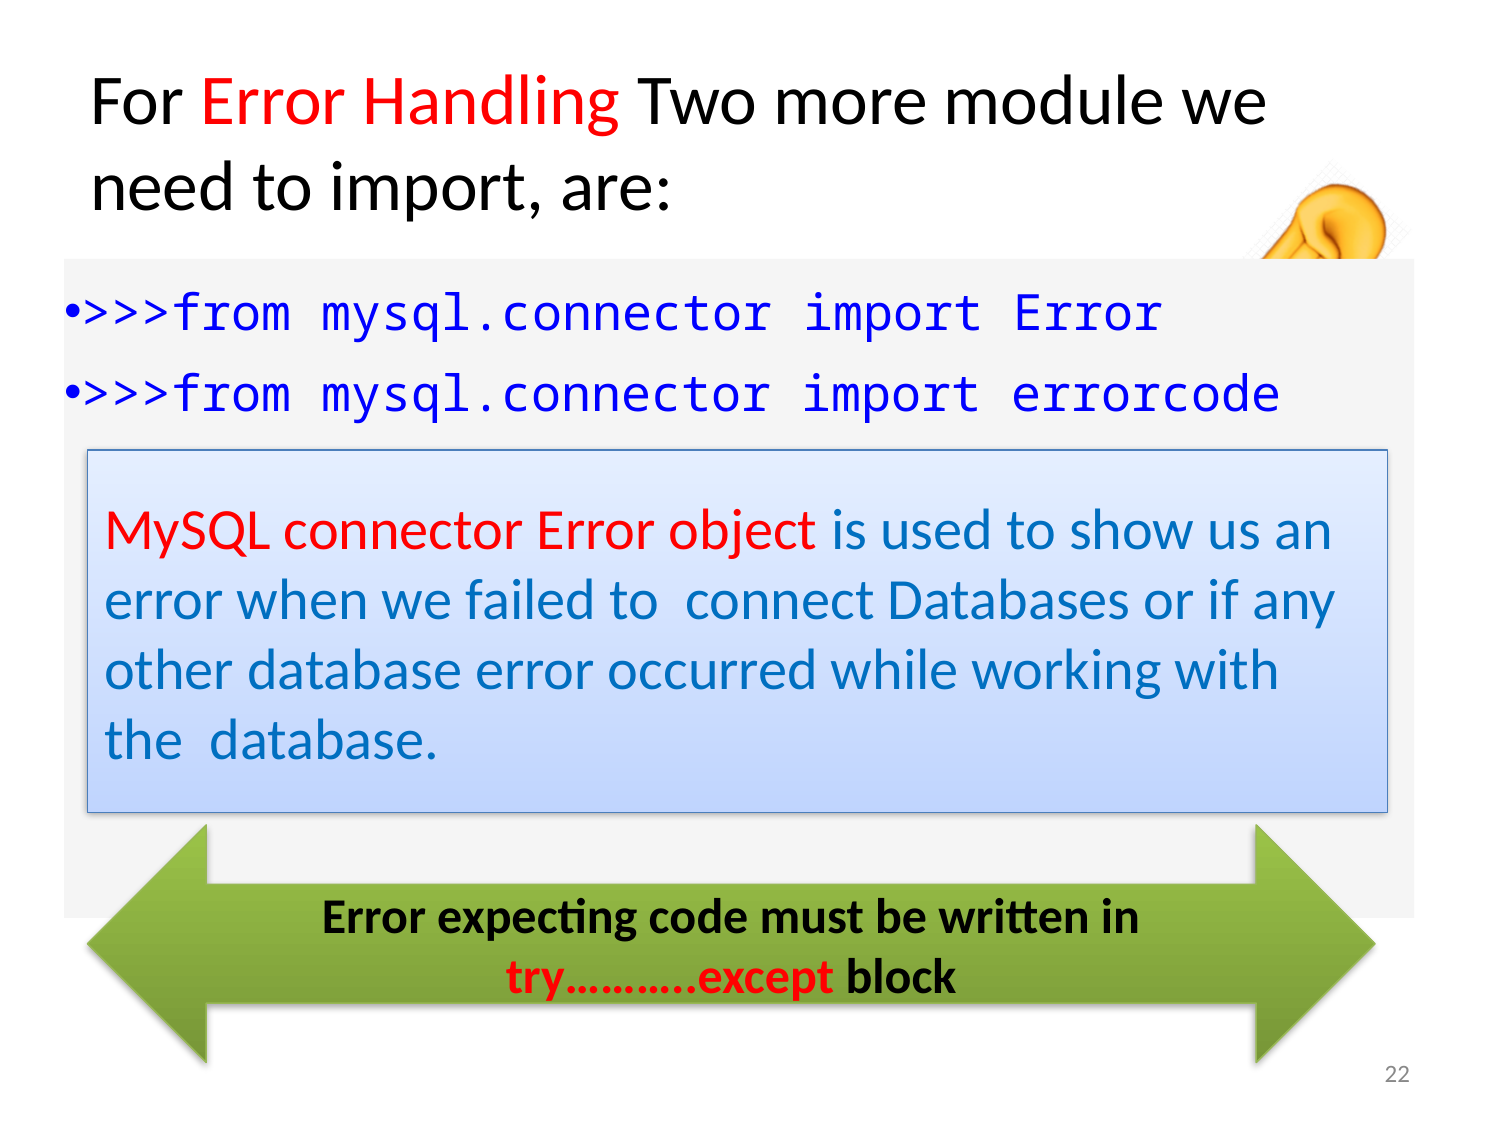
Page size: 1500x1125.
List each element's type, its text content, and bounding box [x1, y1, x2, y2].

title For Error Handling Two more module we need to import, are: [75, 45, 1425, 233]
list >>>from mysql.connector import Error >>>from mysql.connector import errorcode [64, 258, 1415, 918]
text_box MySQL connector Error object is used to show us an error when we failed to connect Databases or if any other database error occurred while working with the database. [87, 449, 1388, 813]
picture [1241, 157, 1413, 339]
slide_number 22 [1074, 1042, 1425, 1103]
text_box Error expecting code must be written in try………..except block [86, 824, 1376, 1064]
